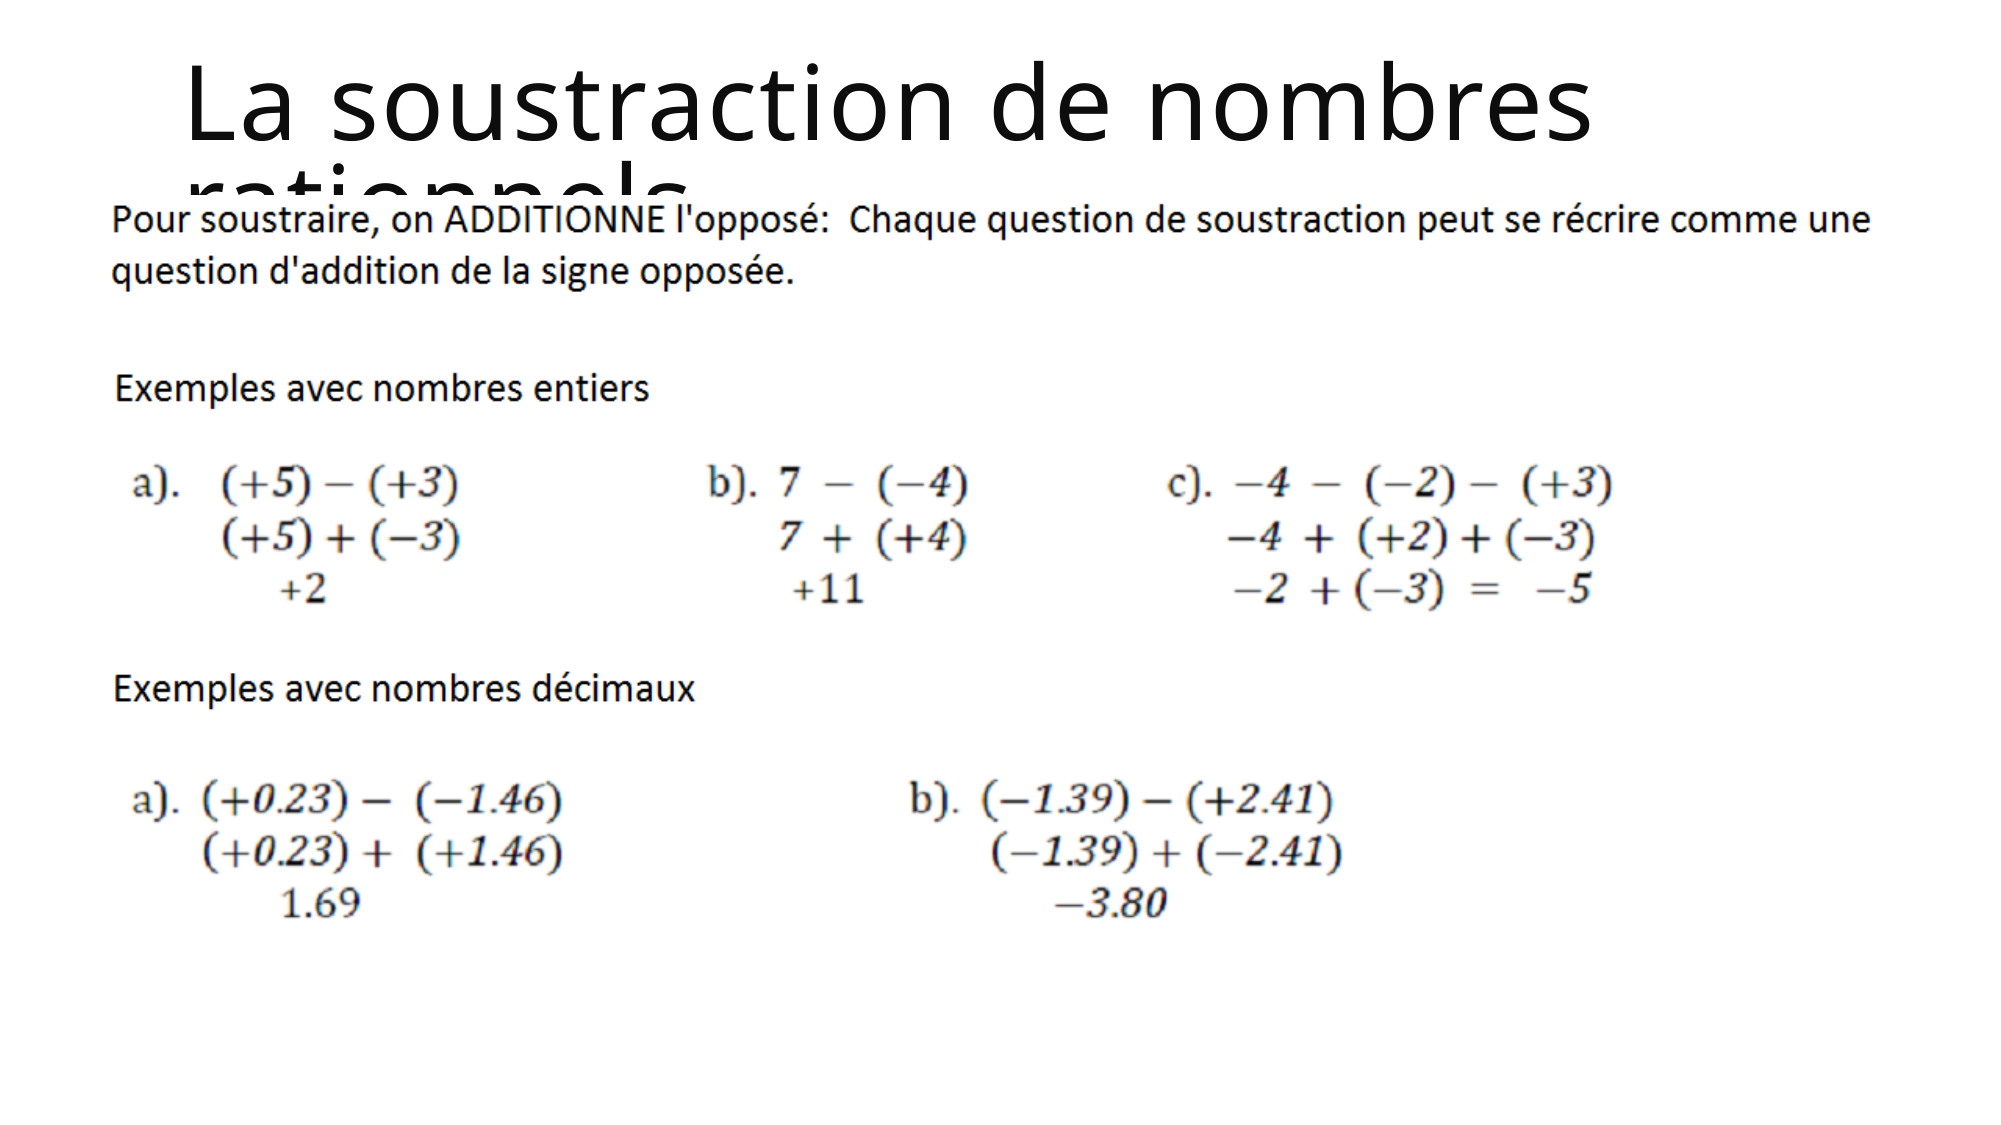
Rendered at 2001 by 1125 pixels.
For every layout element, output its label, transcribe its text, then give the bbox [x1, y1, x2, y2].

picture [97, 195, 1903, 930]
title La soustraction de nombres rationnels [167, 96, 1763, 190]
